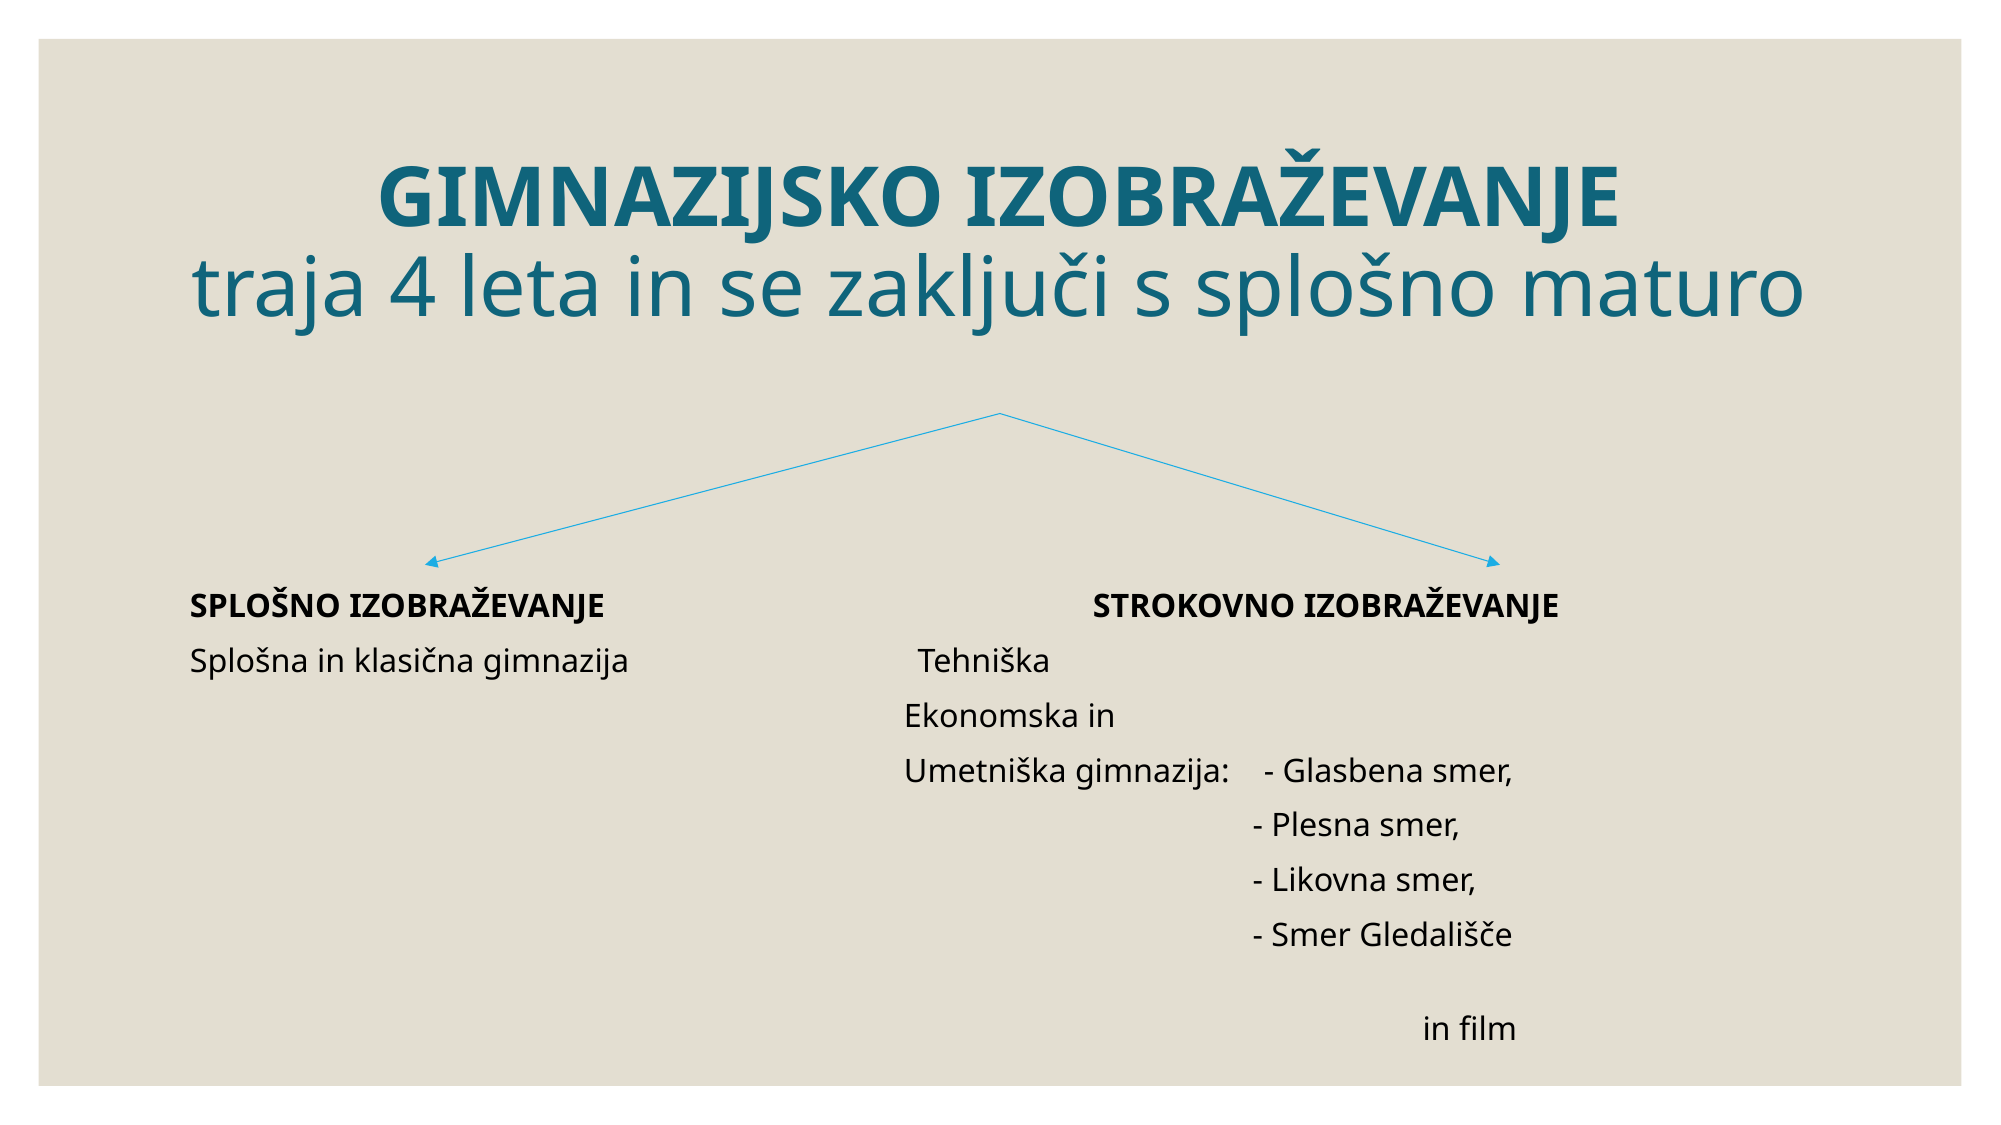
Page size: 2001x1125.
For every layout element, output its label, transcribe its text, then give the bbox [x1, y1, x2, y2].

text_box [424, 413, 995, 565]
title GIMNAZIJSKO IZOBRAŽEVANJE traja 4 leta in se zaključi s splošno maturo [174, 105, 1825, 385]
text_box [999, 413, 1500, 565]
list SPLOŠNO IZOBRAŽEVANJE STROKOVNO IZOBRAŽEVANJE Splošna in klasična gimnazija Tehniška Ekonomska in Umetniška gimnazija: - Glasbena smer, - Plesna smer, - Likovna smer, - Smer Gledališče in film [174, 413, 1825, 1059]
